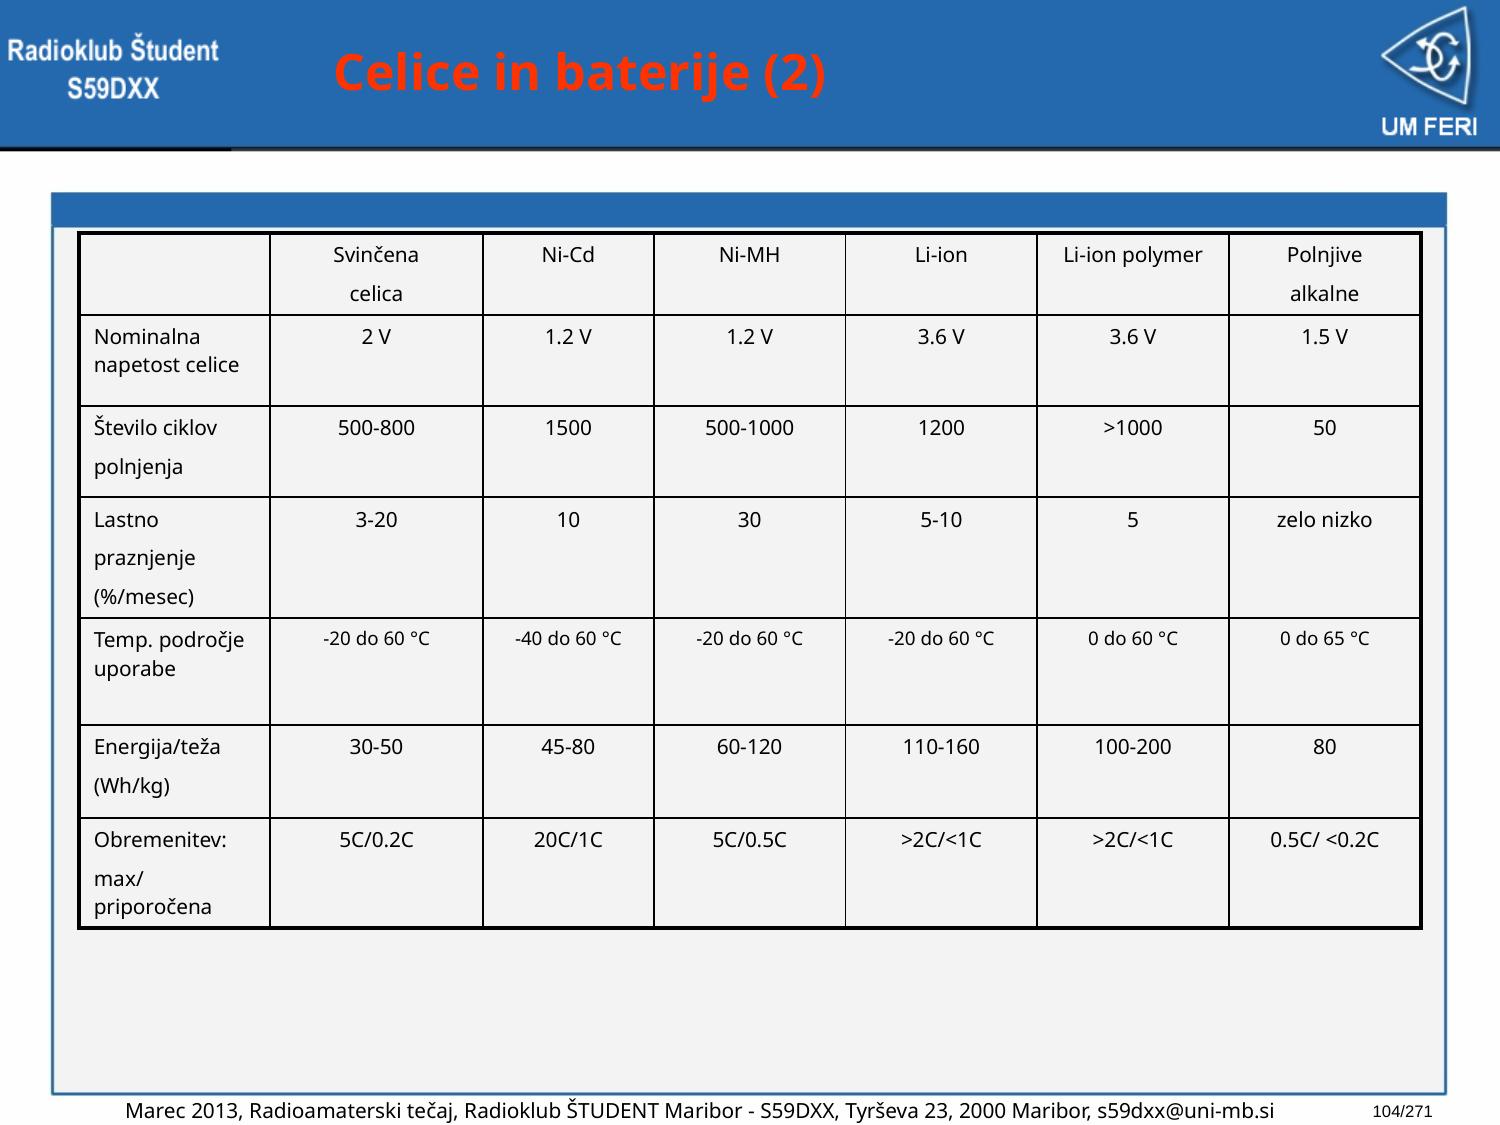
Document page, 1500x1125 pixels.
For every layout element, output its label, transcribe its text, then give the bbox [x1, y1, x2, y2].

table_header Svinčena celica [271, 235, 482, 314]
table_cell 100-200 [1038, 726, 1228, 817]
table_cell 45-80 [484, 726, 653, 817]
table_cell 5C/0.2C [271, 819, 482, 926]
table_cell >1000 [1038, 407, 1228, 496]
table_cell 1.5 V [1230, 316, 1419, 405]
table_cell Število ciklov polnjenja [81, 407, 269, 496]
table_cell 1200 [846, 407, 1036, 496]
table_cell Energija/teža (Wh/kg) [81, 726, 269, 817]
table_cell 3.6 V [846, 316, 1036, 405]
table_cell 110-160 [846, 726, 1036, 817]
table_cell 20C/1C [484, 819, 653, 926]
table_cell 5 [1038, 498, 1228, 617]
table_cell 1.2 V [484, 316, 653, 405]
table_cell Obremenitev: max/priporočena [81, 819, 269, 926]
table_cell Lastno praznjenje (%/mesec) [81, 498, 269, 617]
table_cell Nominalna napetost celice [81, 316, 269, 405]
table_cell 3-20 [271, 498, 482, 617]
table_cell 1500 [484, 407, 653, 496]
table_cell 30-50 [271, 726, 482, 817]
table_header Polnjive alkalne [1230, 235, 1419, 314]
table_cell 3.6 V [1038, 316, 1228, 405]
table_cell 500-800 [271, 407, 482, 496]
table_cell 60-120 [655, 726, 845, 817]
table_cell 10 [484, 498, 653, 617]
table_cell 30 [655, 498, 845, 617]
table_cell 0 do 65 °C [1230, 619, 1419, 724]
table_header Ni-Cd [484, 235, 653, 314]
title Celice in baterije (2) [318, 0, 1426, 142]
table_cell 80 [1230, 726, 1419, 817]
table_cell 1.2 V [655, 316, 845, 405]
table_cell 50 [1230, 407, 1419, 496]
table_cell -40 do 60 °C [484, 619, 653, 724]
table_cell >2C/<1C [846, 819, 1036, 926]
table_cell Temp. področje uporabe [81, 619, 269, 724]
table_cell 5C/0.5C [655, 819, 845, 926]
table_cell 0 do 60 °C [1038, 619, 1228, 724]
table_header Li-ion [846, 235, 1036, 314]
table_header Li-ion polymer [1038, 235, 1228, 314]
table_header Ni-MH [655, 235, 845, 314]
table_header [81, 235, 269, 314]
table_cell 5-10 [846, 498, 1036, 617]
table_cell 500-1000 [655, 407, 845, 496]
table_cell 2 V [271, 316, 482, 405]
table_cell 0.5C/ <0.2C [1230, 819, 1419, 926]
picture [0, 0, 1500, 1125]
table_cell -20 do 60 °C [655, 619, 845, 724]
table_cell zelo nizko [1230, 498, 1419, 617]
table_cell >2C/<1C [1038, 819, 1228, 926]
table_cell -20 do 60 °C [846, 619, 1036, 724]
table_cell -20 do 60 °C [271, 619, 482, 724]
